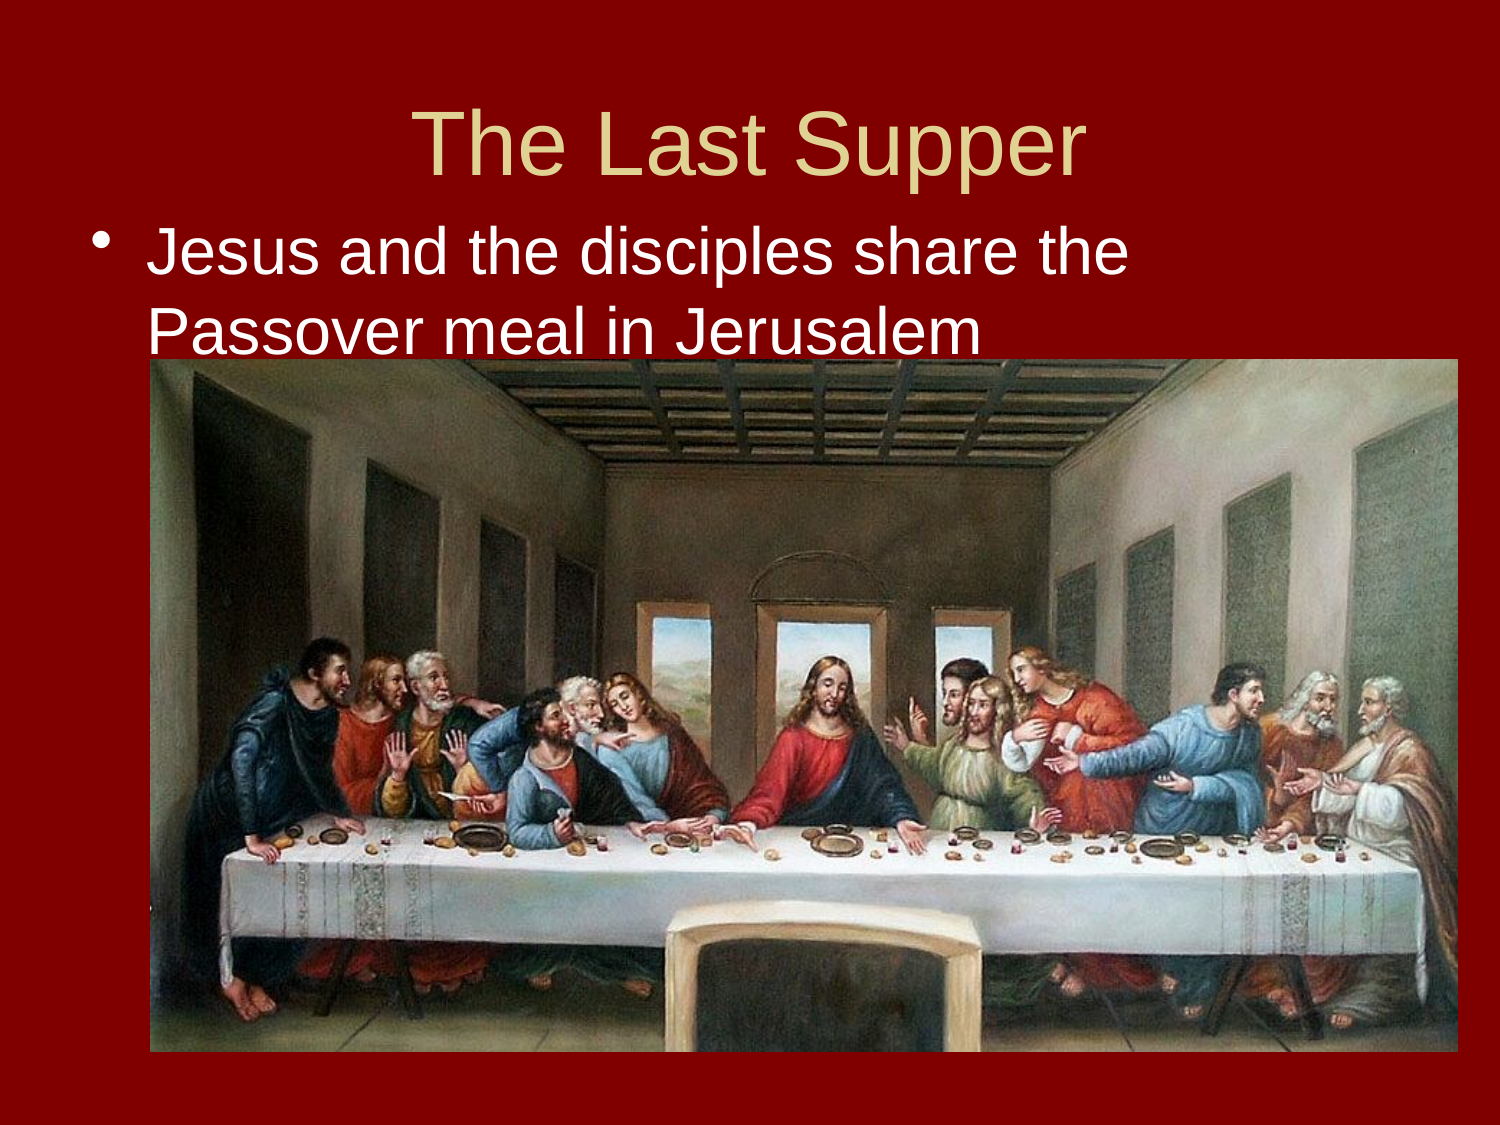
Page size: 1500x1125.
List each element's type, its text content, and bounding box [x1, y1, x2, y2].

picture [149, 359, 1458, 1052]
list Jesus and the disciples share the Passover meal in Jerusalem [74, 199, 1426, 351]
title The Last Supper [74, 44, 1426, 199]
